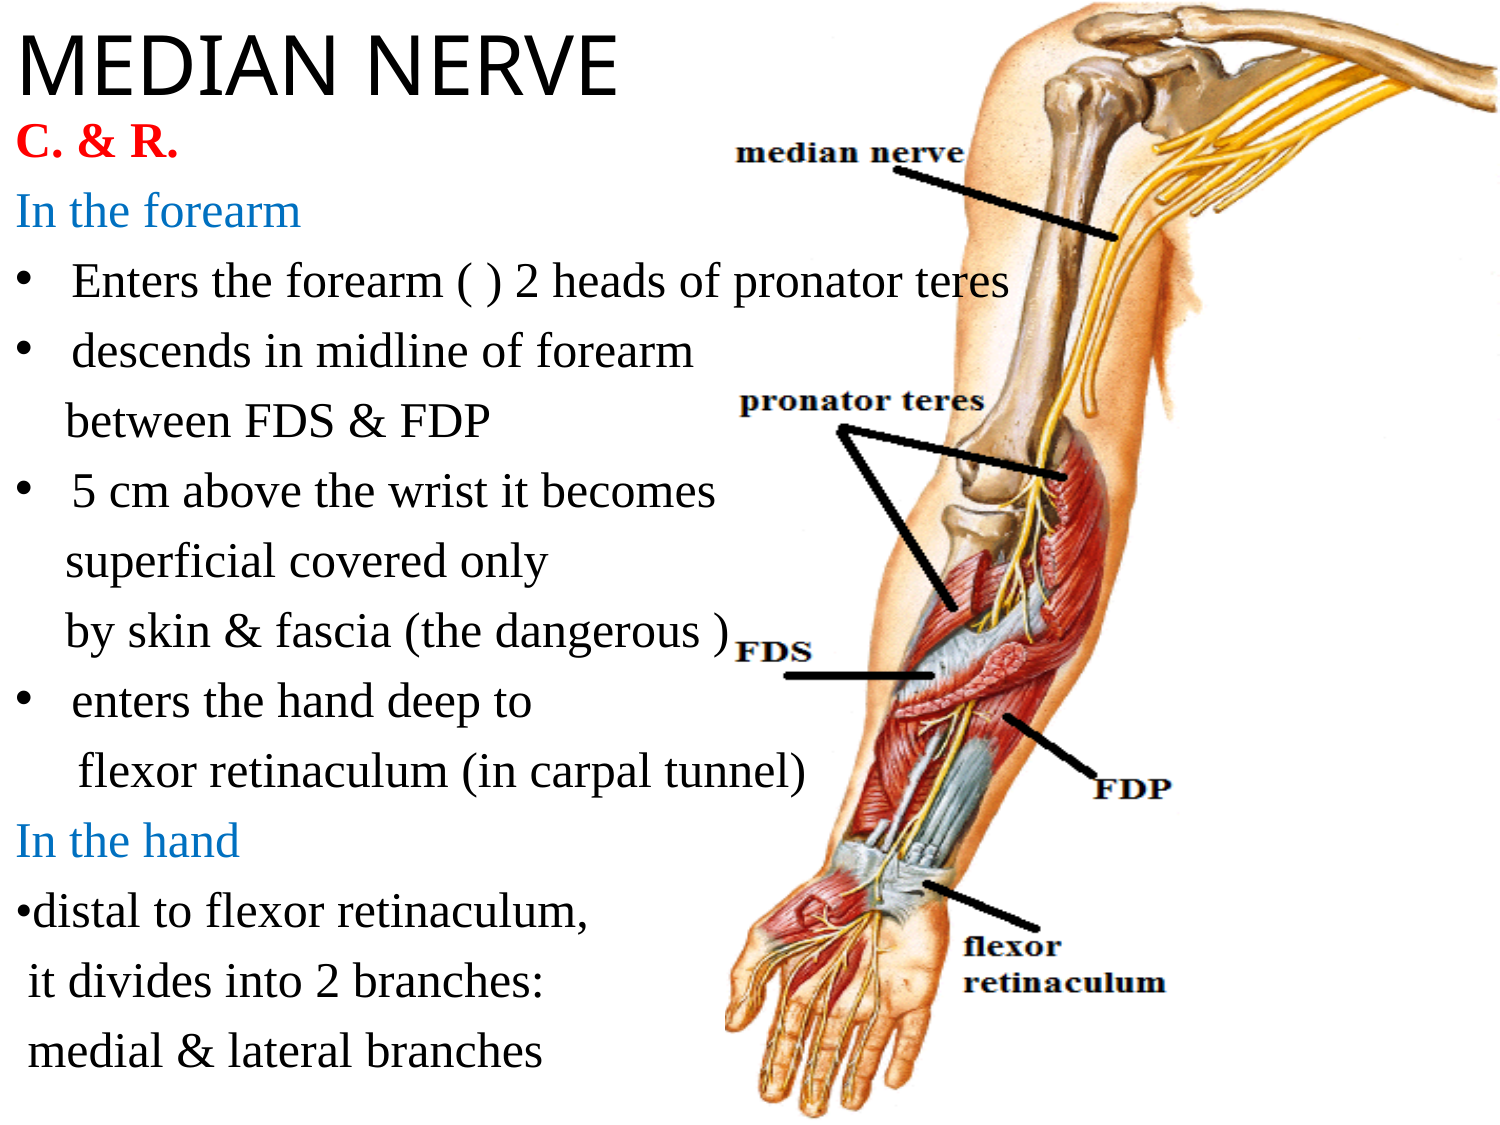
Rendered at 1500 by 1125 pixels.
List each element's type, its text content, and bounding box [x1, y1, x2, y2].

title MEDIAN NERVE [0, 0, 722, 99]
picture [724, 0, 1500, 1125]
list C. & R. In the forearm Enters the forearm ( ) 2 heads of pronator teres descends in midline of forearm between FDS & FDP 5 cm above the wrist it becomes superficial covered only by skin & fascia (the dangerous ) enters the hand deep to flexor retinaculum (in carpal tunnel) In the hand •distal to flexor retinaculum, it divides into 2 branches: medial & lateral branches [0, 99, 719, 1125]
